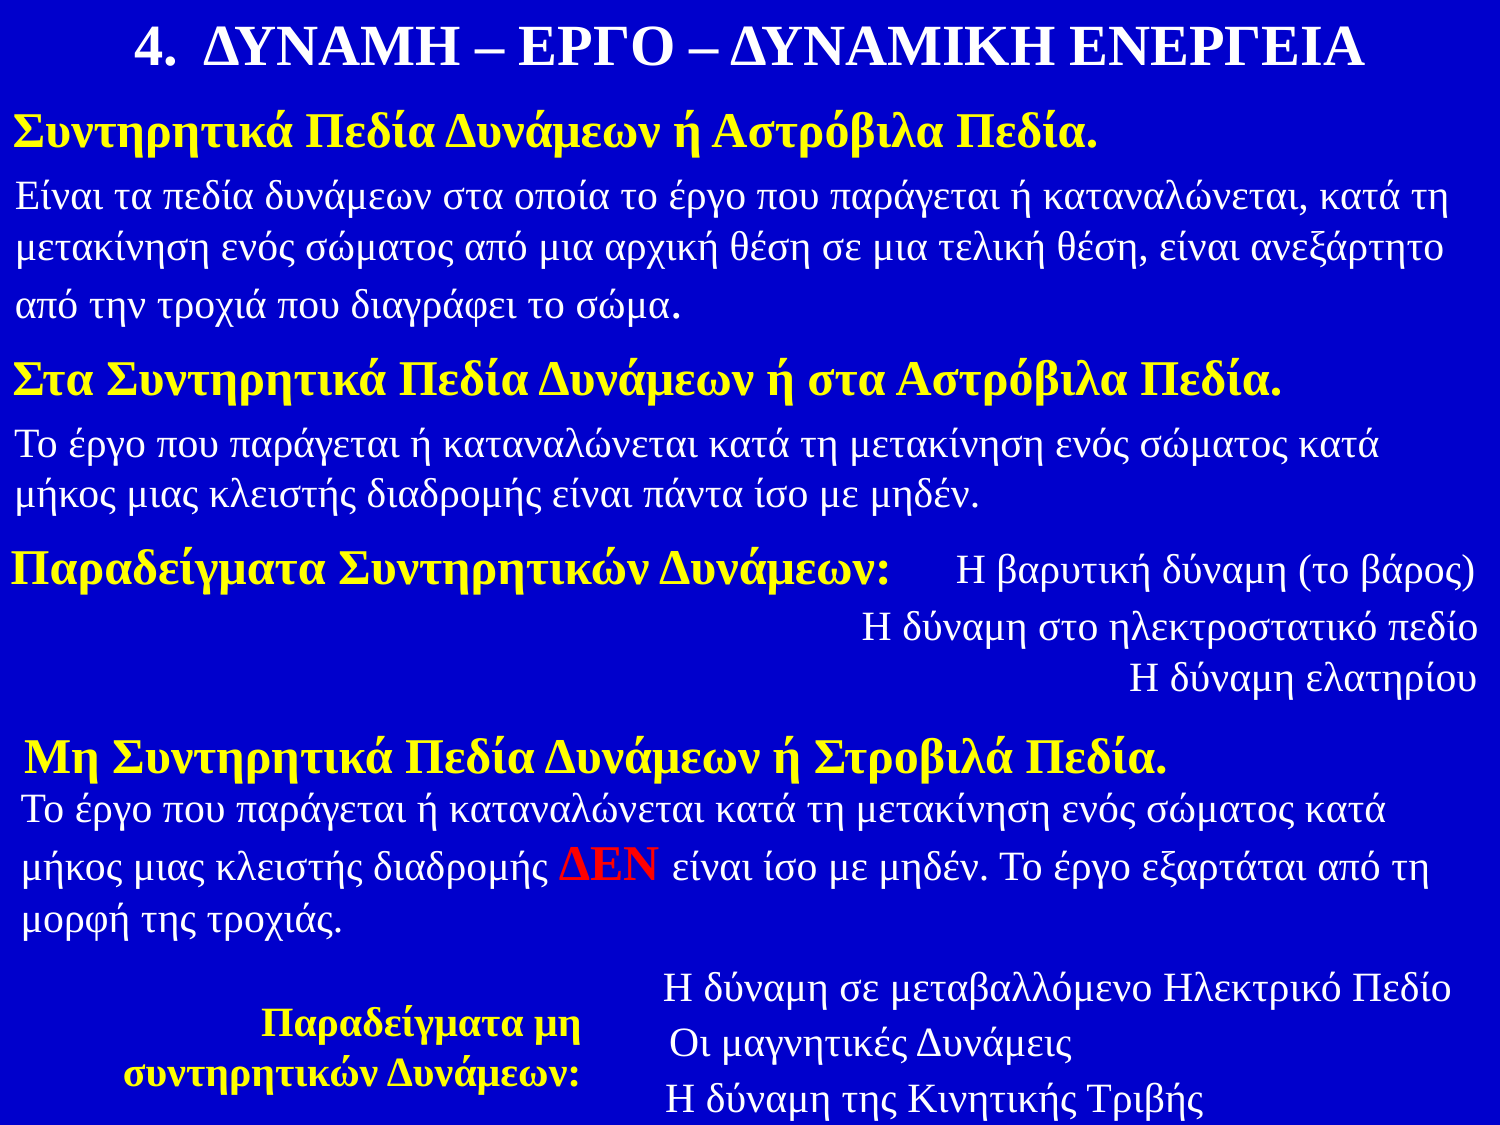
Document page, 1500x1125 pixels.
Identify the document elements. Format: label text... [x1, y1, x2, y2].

text_box Μη Συντηρητικά Πεδία Δυνάμεων ή Στροβιλά Πεδία. [9, 715, 1211, 773]
text_box Η δύναμη της Κινητικής Τριβής [650, 1063, 1219, 1125]
text_box Παραδείγματα Συντηρητικών Δυνάμεων: [0, 527, 916, 602]
text_box Η βαρυτική δύναμη (το βάρος) [940, 534, 1491, 591]
text_box Η δύναμη στο ηλεκτροστατικό πεδίο [846, 591, 1494, 657]
text_box Η δύναμη σε μεταβαλλόμενο Ηλεκτρικό Πεδίο [648, 952, 1468, 1018]
text_box Στα Συντηρητικά Πεδία Δυνάμεων ή στα Αστρόβιλα Πεδία. [0, 338, 1498, 408]
text_box Το έργο που παράγεται ή καταναλώνεται κατά τη μετακίνηση ενός σώματος κατά μήκος μιας κλειστής διαδρομής ΔΕΝ είναι ίσο με μηδέν. Το έργο εξαρτάται από τη μορφή της τροχιάς. [5, 773, 1500, 949]
text_box 4. ΔΥΝΑΜΗ – ΕΡΓΟ – ΔΥΝΑΜΙΚΗ ΕΝΕΡΓΕΙΑ [99, 0, 1400, 86]
text_box Συντηρητικά Πεδία Δυνάμεων ή Αστρόβιλα Πεδία. [0, 89, 1498, 165]
text_box Το έργο που παράγεται ή καταναλώνεται κατά τη μετακίνηση ενός σώματος κατά μήκος μιας κλειστής διαδρομής είναι πάντα ίσο με μηδέν. [0, 408, 1500, 524]
text_box Η δύναμη ελατηρίου [1114, 642, 1493, 707]
text_box Οι μαγνητικές Δυνάμεις [654, 1007, 1087, 1063]
text_box Παραδείγματα μη συντηρητικών Δυνάμεων: [0, 987, 597, 1103]
text_box Είναι τα πεδία δυνάμεων στα οποία το έργο που παράγεται ή καταναλώνεται, κατά τη μετακίνηση ενός σώματος από μια αρχική θέση σε μια τελική θέση, είναι ανεξάρτητο από την τροχιά που διαγράφει το σώμα. [0, 160, 1500, 336]
